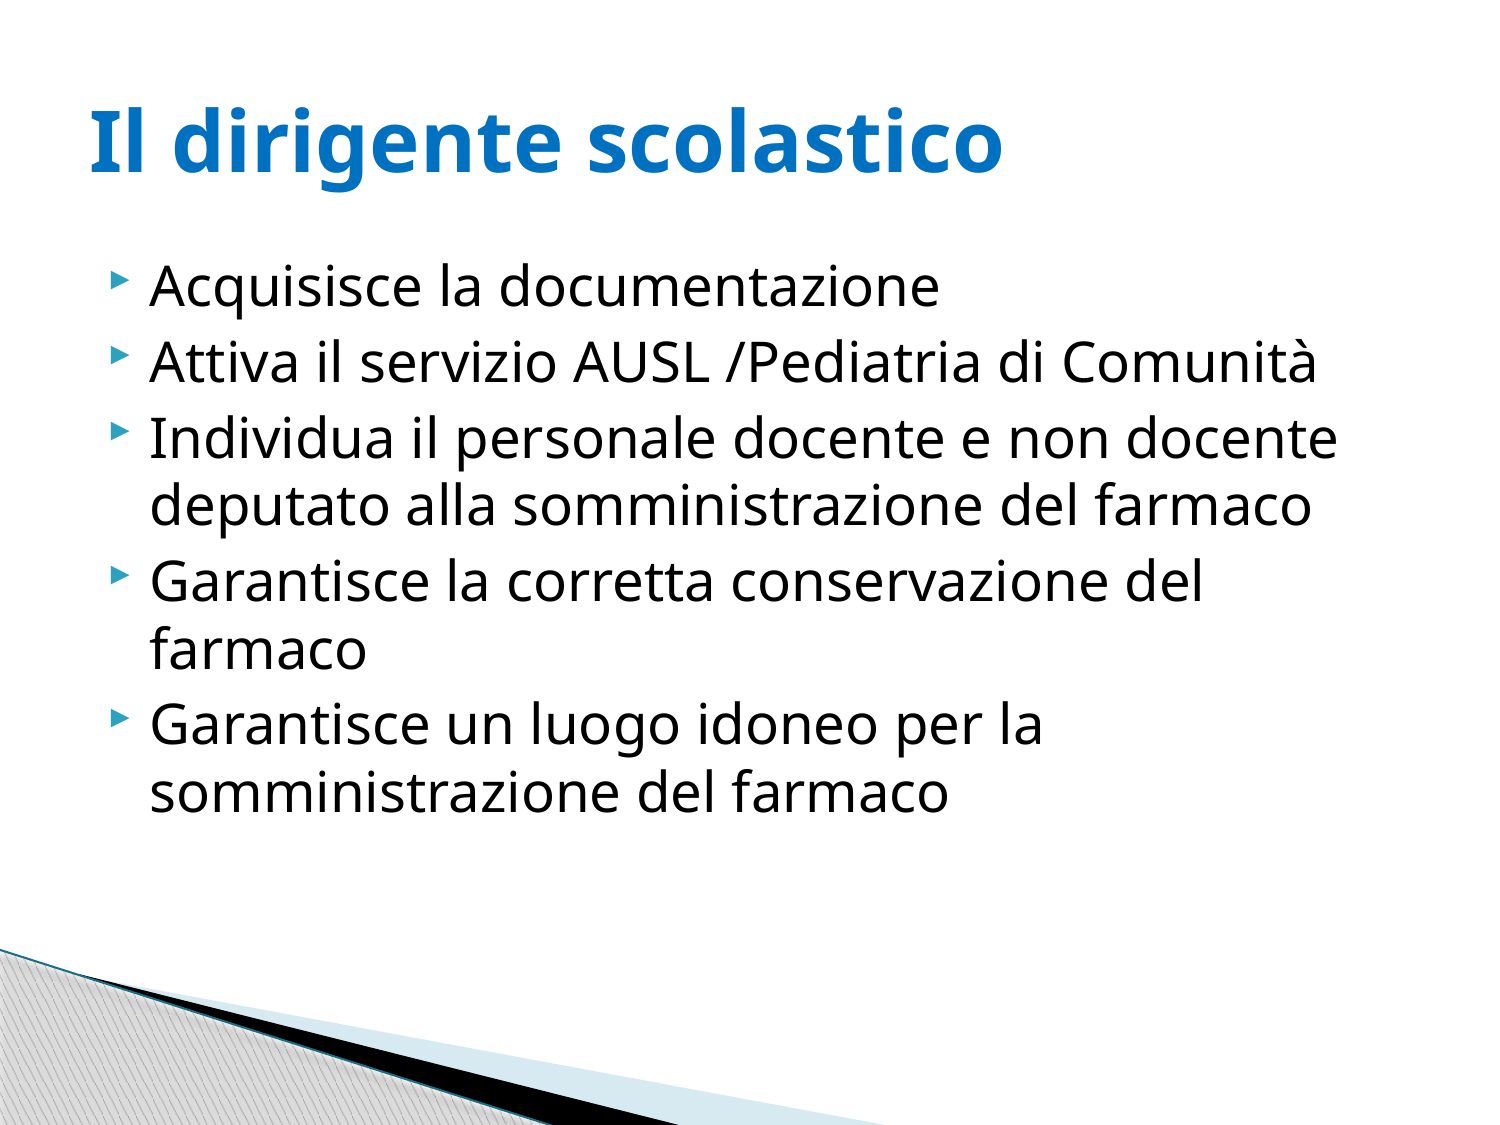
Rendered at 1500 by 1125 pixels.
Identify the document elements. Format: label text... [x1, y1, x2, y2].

list Acquisisce la documentazione Attiva il servizio AUSL /Pediatria di Comunità Individua il personale docente e non docente deputato alla somministrazione del farmaco Garantisce la corretta conservazione del farmaco Garantisce un luogo idoneo per la somministrazione del farmaco [75, 243, 1425, 986]
title Il dirigente scolastico [75, 45, 1425, 233]
